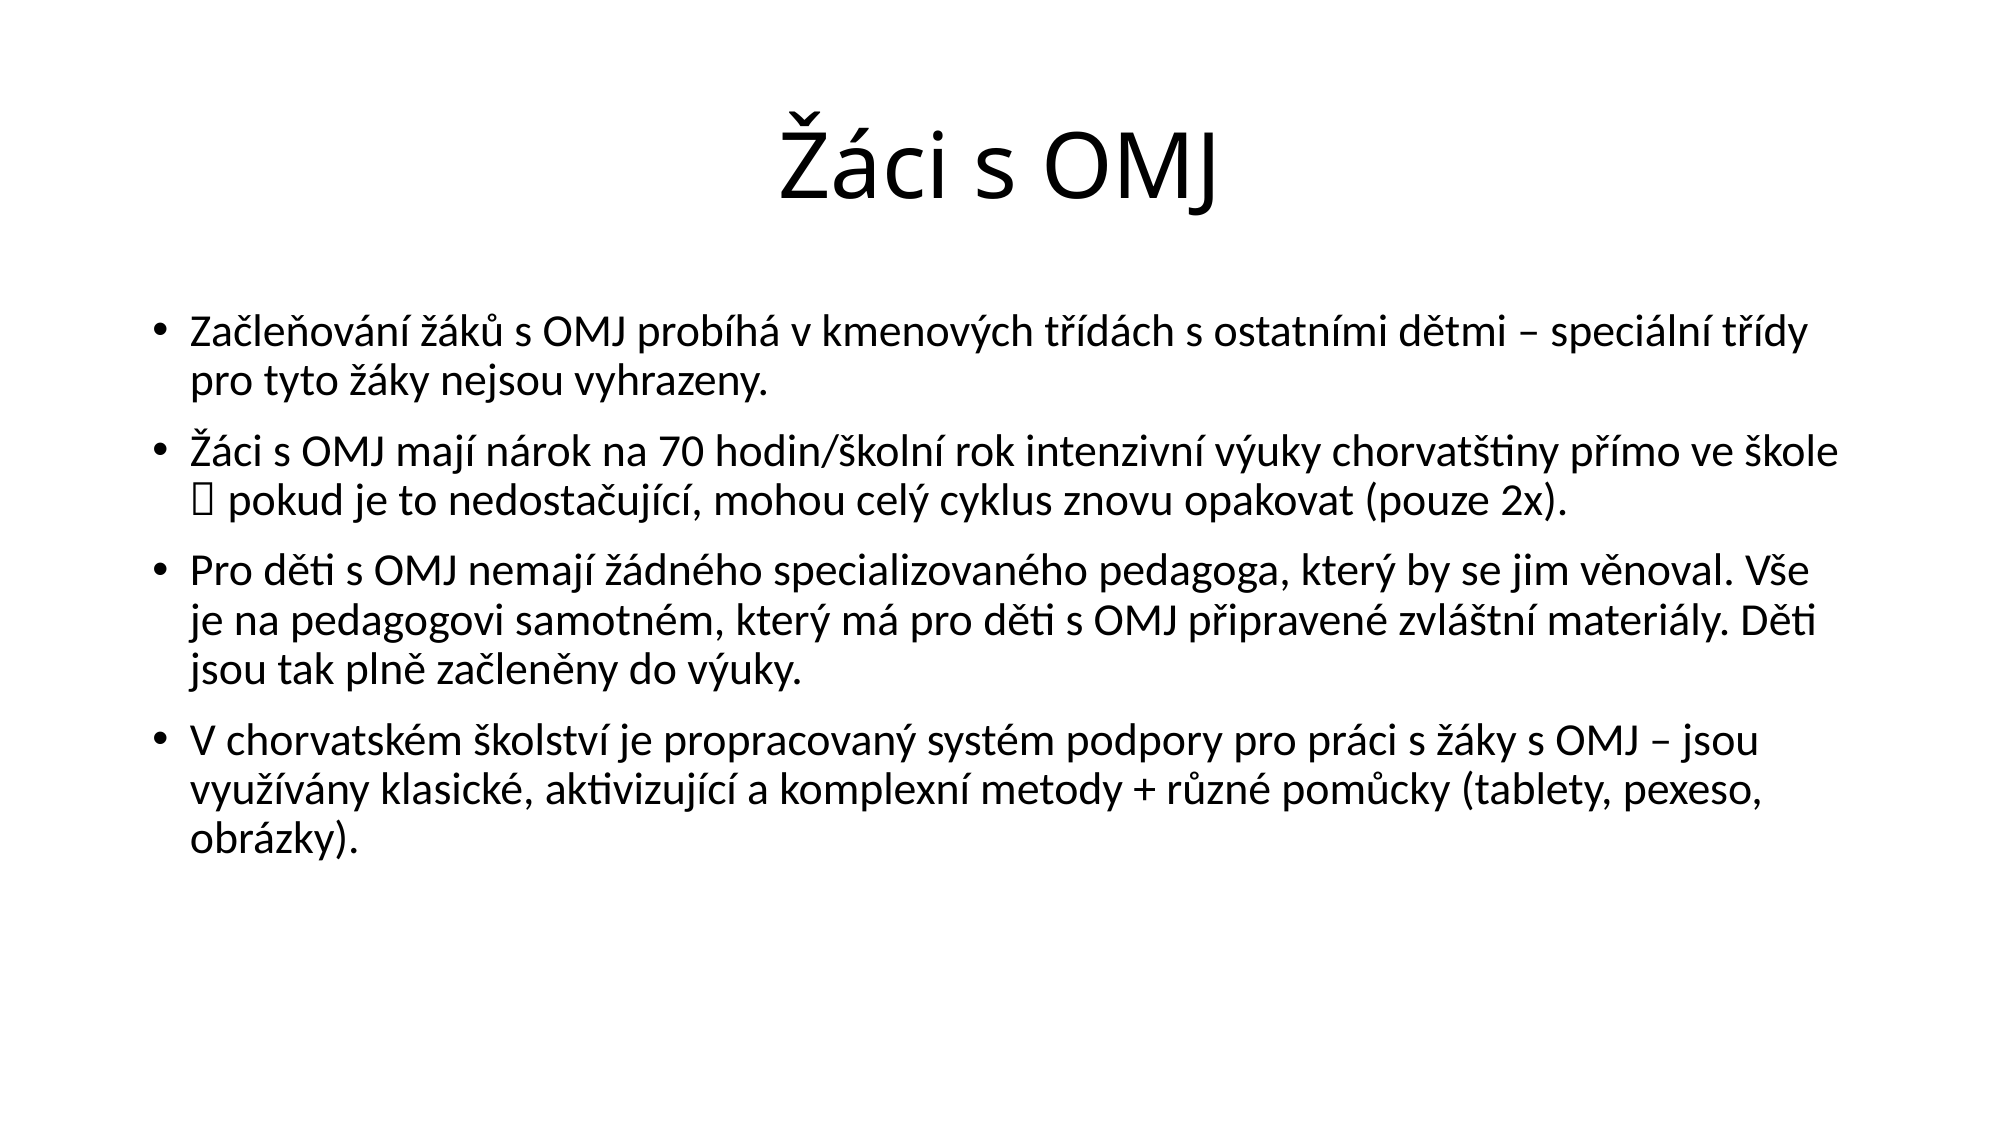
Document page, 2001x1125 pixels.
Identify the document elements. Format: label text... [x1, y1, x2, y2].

title Žáci s OMJ [137, 59, 1863, 278]
list Začleňování žáků s OMJ probíhá v kmenových třídách s ostatními dětmi – speciální třídy pro tyto žáky nejsou vyhrazeny. Žáci s OMJ mají nárok na 70 hodin/školní rok intenzivní výuky chorvatštiny přímo ve škole  pokud je to nedostačující, mohou celý cyklus znovu opakovat (pouze 2x). Pro děti s OMJ nemají žádného specializovaného pedagoga, který by se jim věnoval. Vše je na pedagogovi samotném, který má pro děti s OMJ připravené zvláštní materiály. Děti jsou tak plně začleněny do výuky. V chorvatském školství je propracovaný systém podpory pro práci s žáky s OMJ – jsou využívány klasické, aktivizující a komplexní metody + různé pomůcky (tablety, pexeso, obrázky). [137, 299, 1863, 1014]
